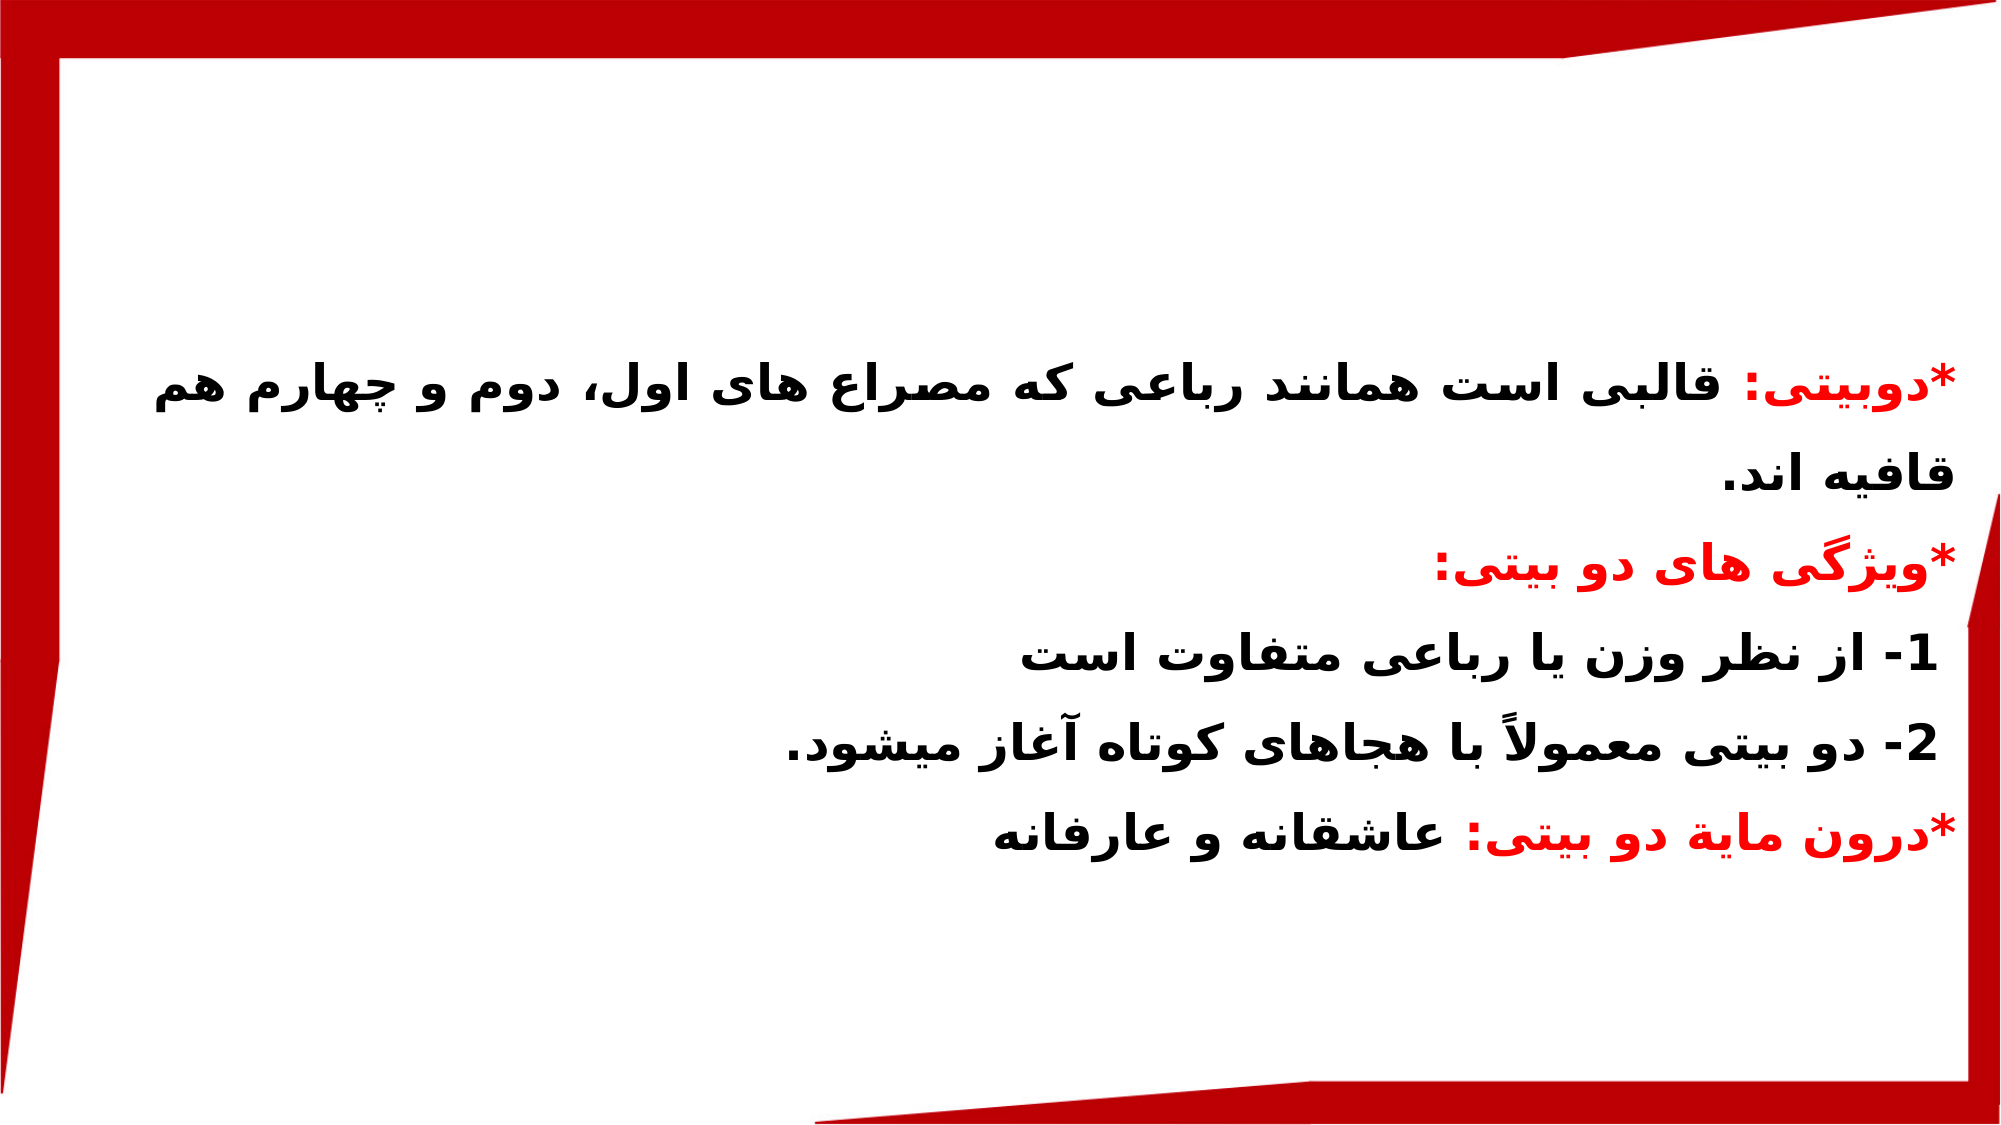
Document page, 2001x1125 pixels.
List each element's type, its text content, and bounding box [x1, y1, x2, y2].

text_box *دوبیتی: قالبی است همانند رباعی که مصراع های اول، دوم و چهارم هم قافیه اند. *ویژگی های دو بیتی: 1- از نظر وزن یا رباعی متفاوت است 2- دو بیتی معمولاً با هجاهای کوتاه آغاز می­شود. *درون مایة دو بیتی: عاشقانه و عارفانه [136, 313, 1972, 868]
picture [0, 0, 2001, 1125]
